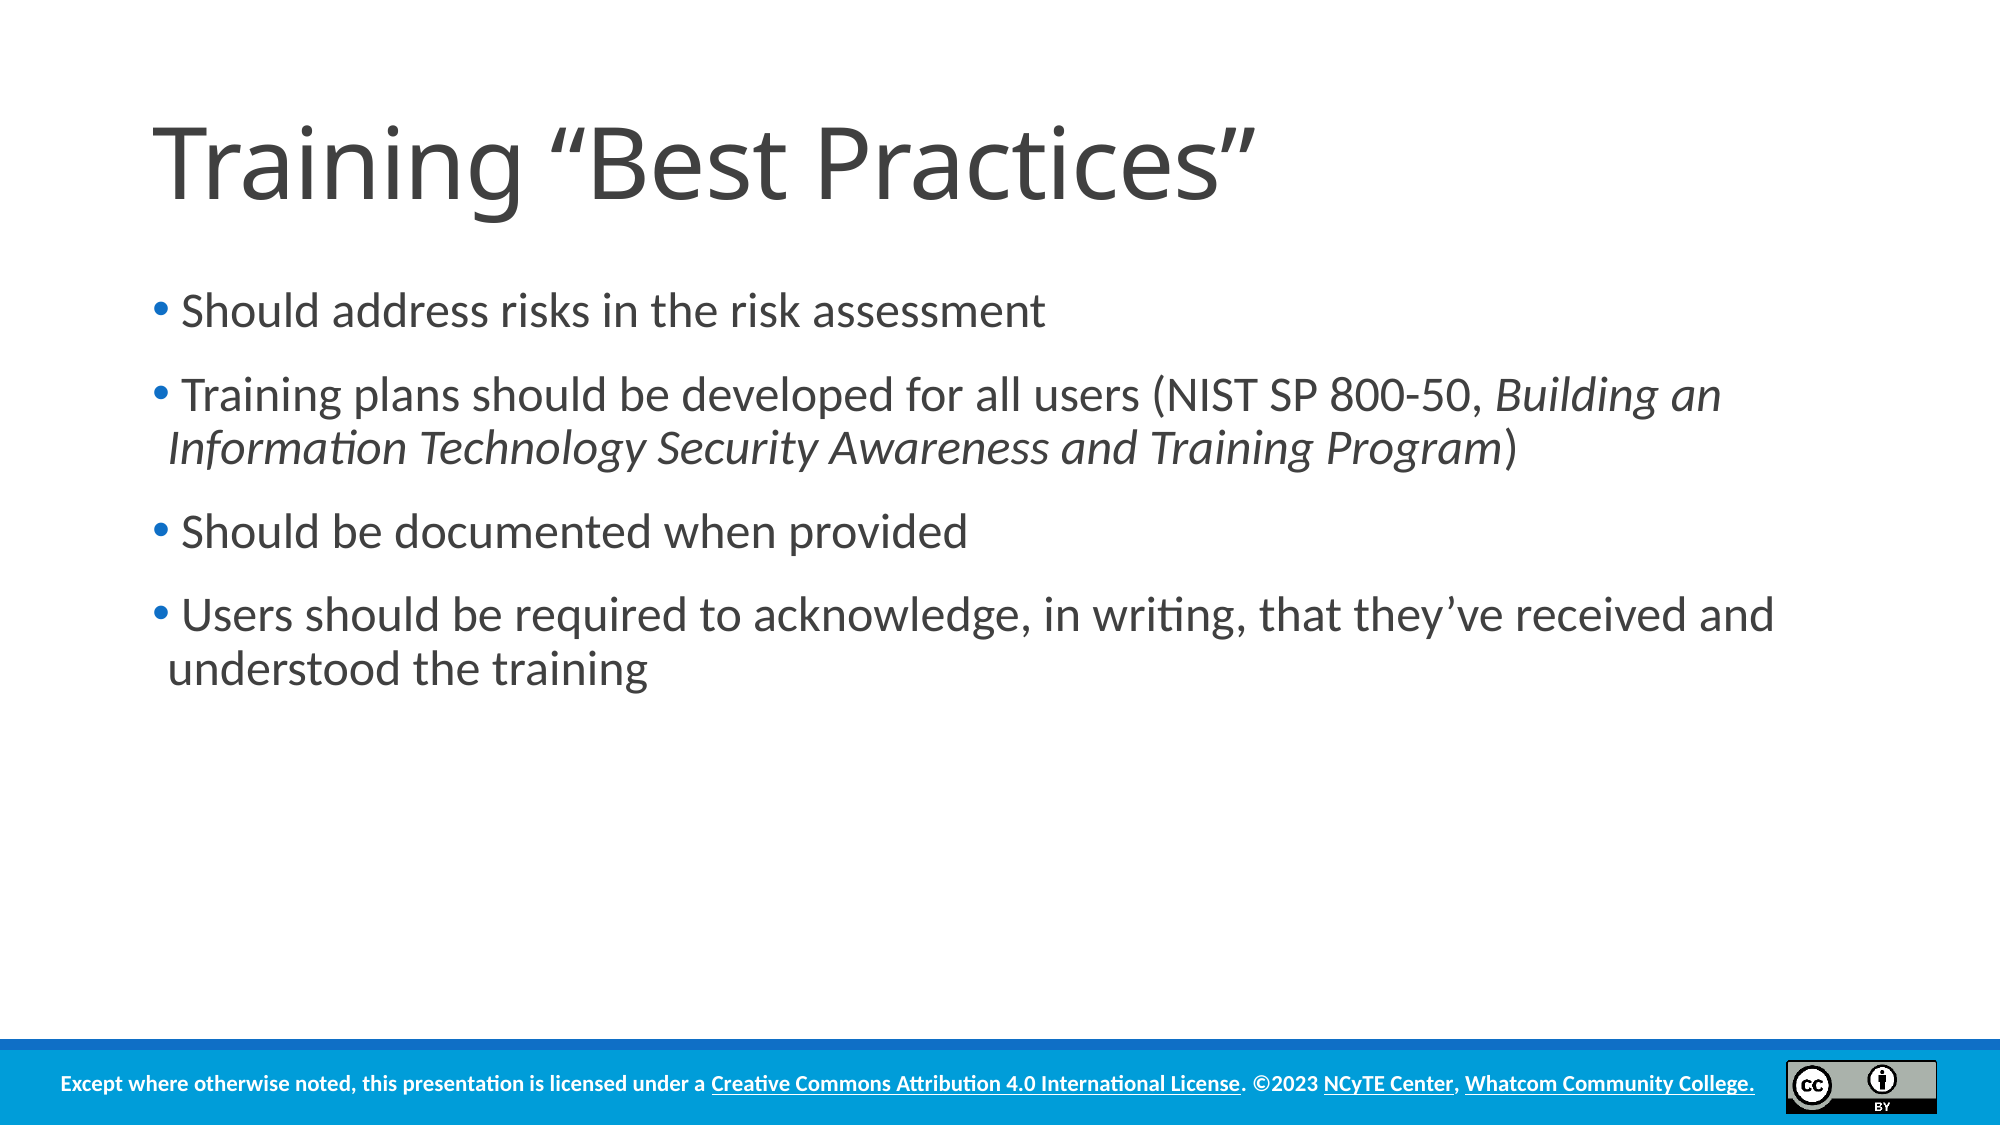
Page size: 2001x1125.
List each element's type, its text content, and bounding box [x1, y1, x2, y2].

picture [1787, 1061, 1936, 1113]
list Should address risks in the risk assessment Training plans should be developed for all users (NIST SP 800-50, Building an Information Technology Security Awareness and Training Program) Should be documented when provided Users should be required to acknowledge, in writing, that they’ve received and understood the training [137, 277, 1863, 992]
title Training “Best Practices” [137, 59, 1863, 277]
